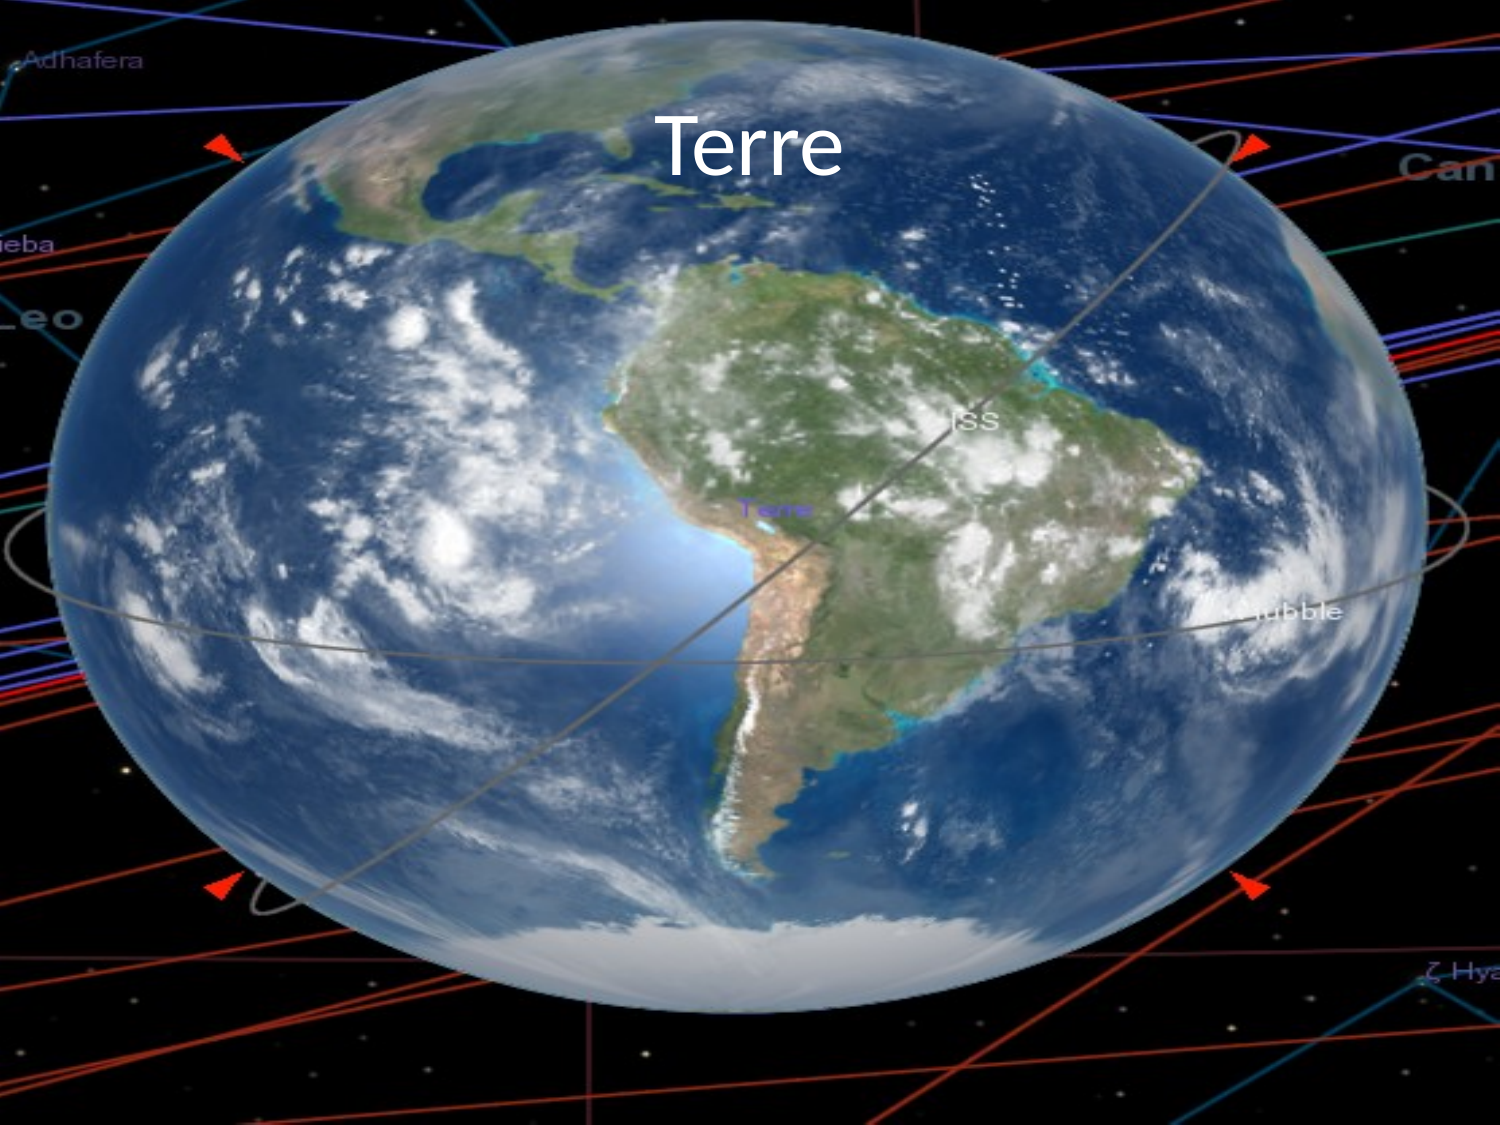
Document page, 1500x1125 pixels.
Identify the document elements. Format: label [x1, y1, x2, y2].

list [0, 0, 1500, 1125]
